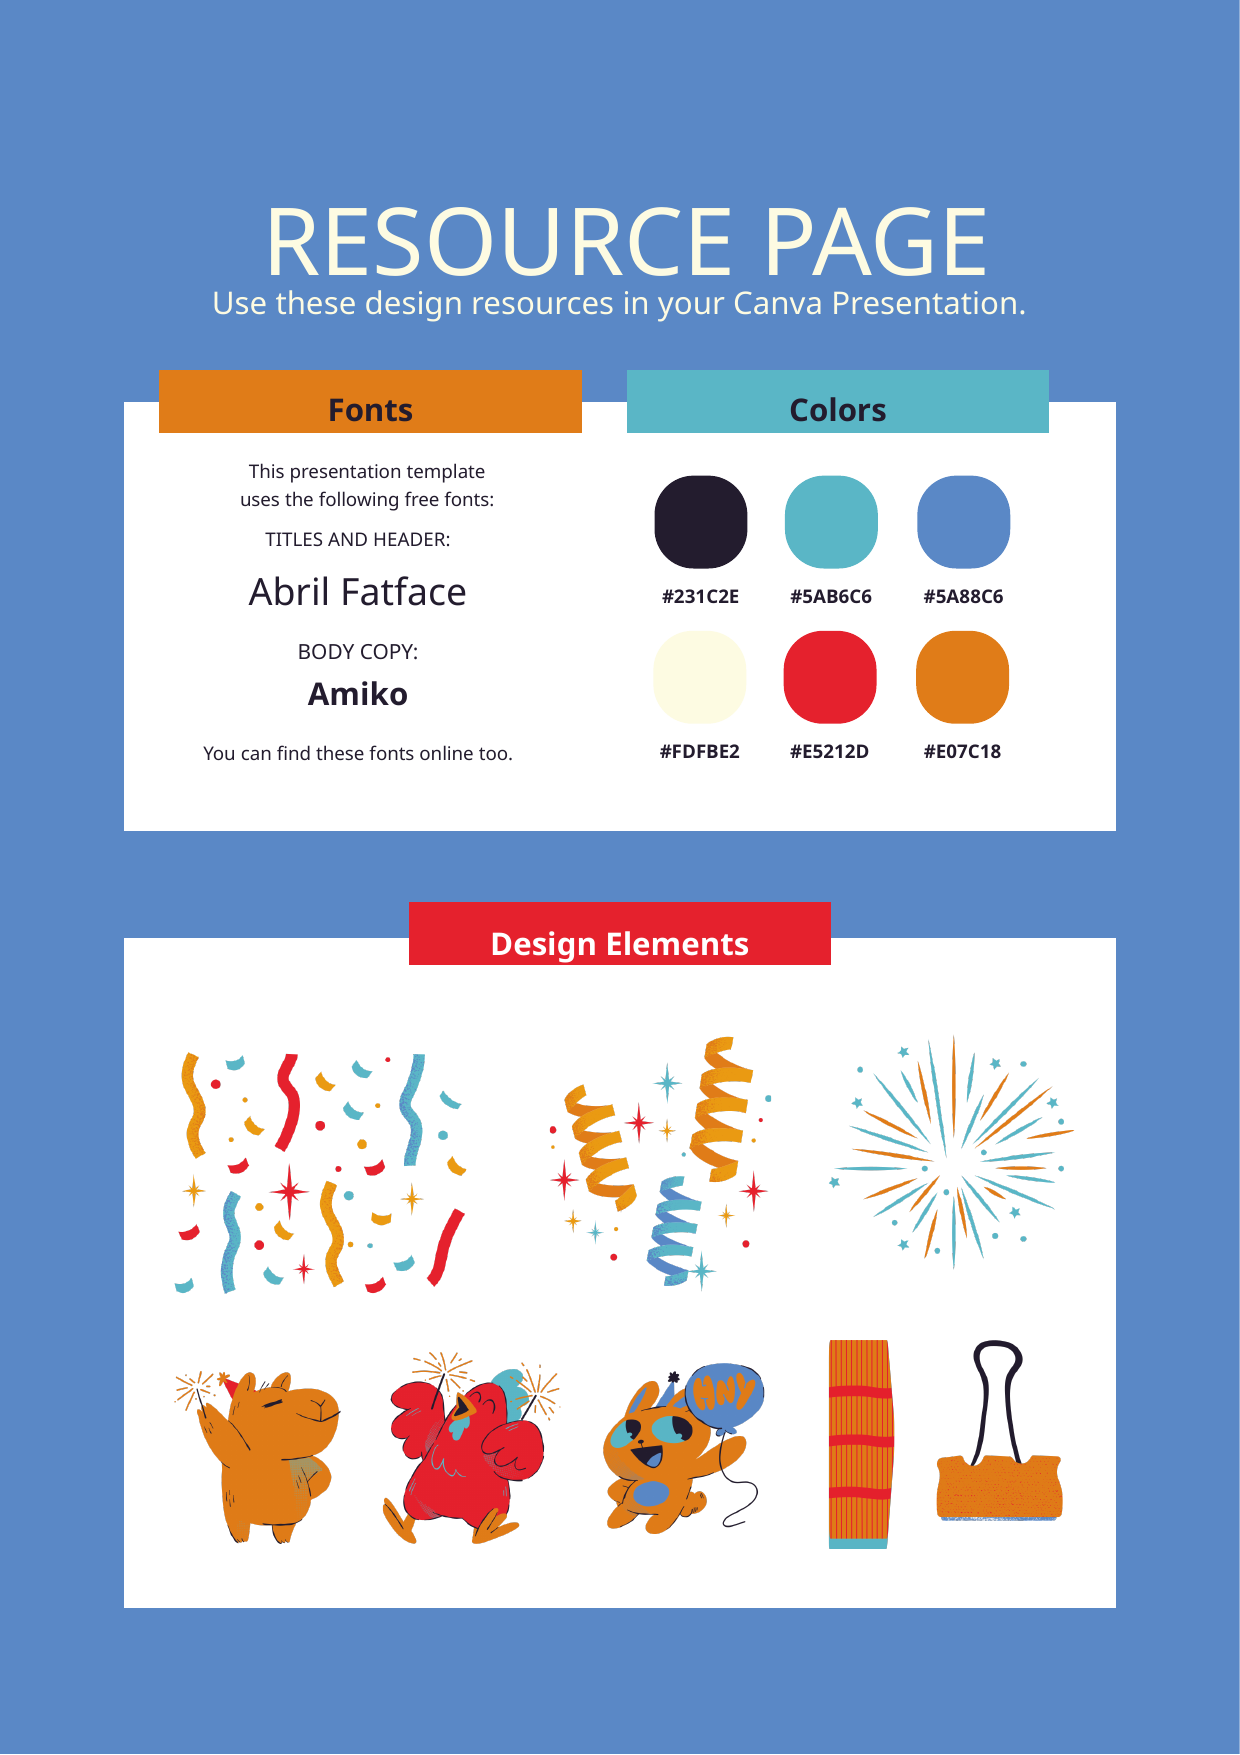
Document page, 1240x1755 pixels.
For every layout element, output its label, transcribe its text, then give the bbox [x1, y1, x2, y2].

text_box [408, 895, 832, 966]
text_box RESOURCE PAGE [146, 136, 1107, 294]
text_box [770, 627, 890, 761]
text_box Use these design resources in your Canva Presentation. [142, 275, 1098, 321]
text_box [772, 472, 891, 606]
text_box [640, 627, 760, 761]
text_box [159, 362, 582, 433]
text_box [641, 472, 761, 606]
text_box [903, 627, 1022, 761]
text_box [626, 362, 1050, 433]
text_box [123, 931, 1117, 1609]
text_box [904, 472, 1024, 606]
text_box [123, 394, 1117, 831]
